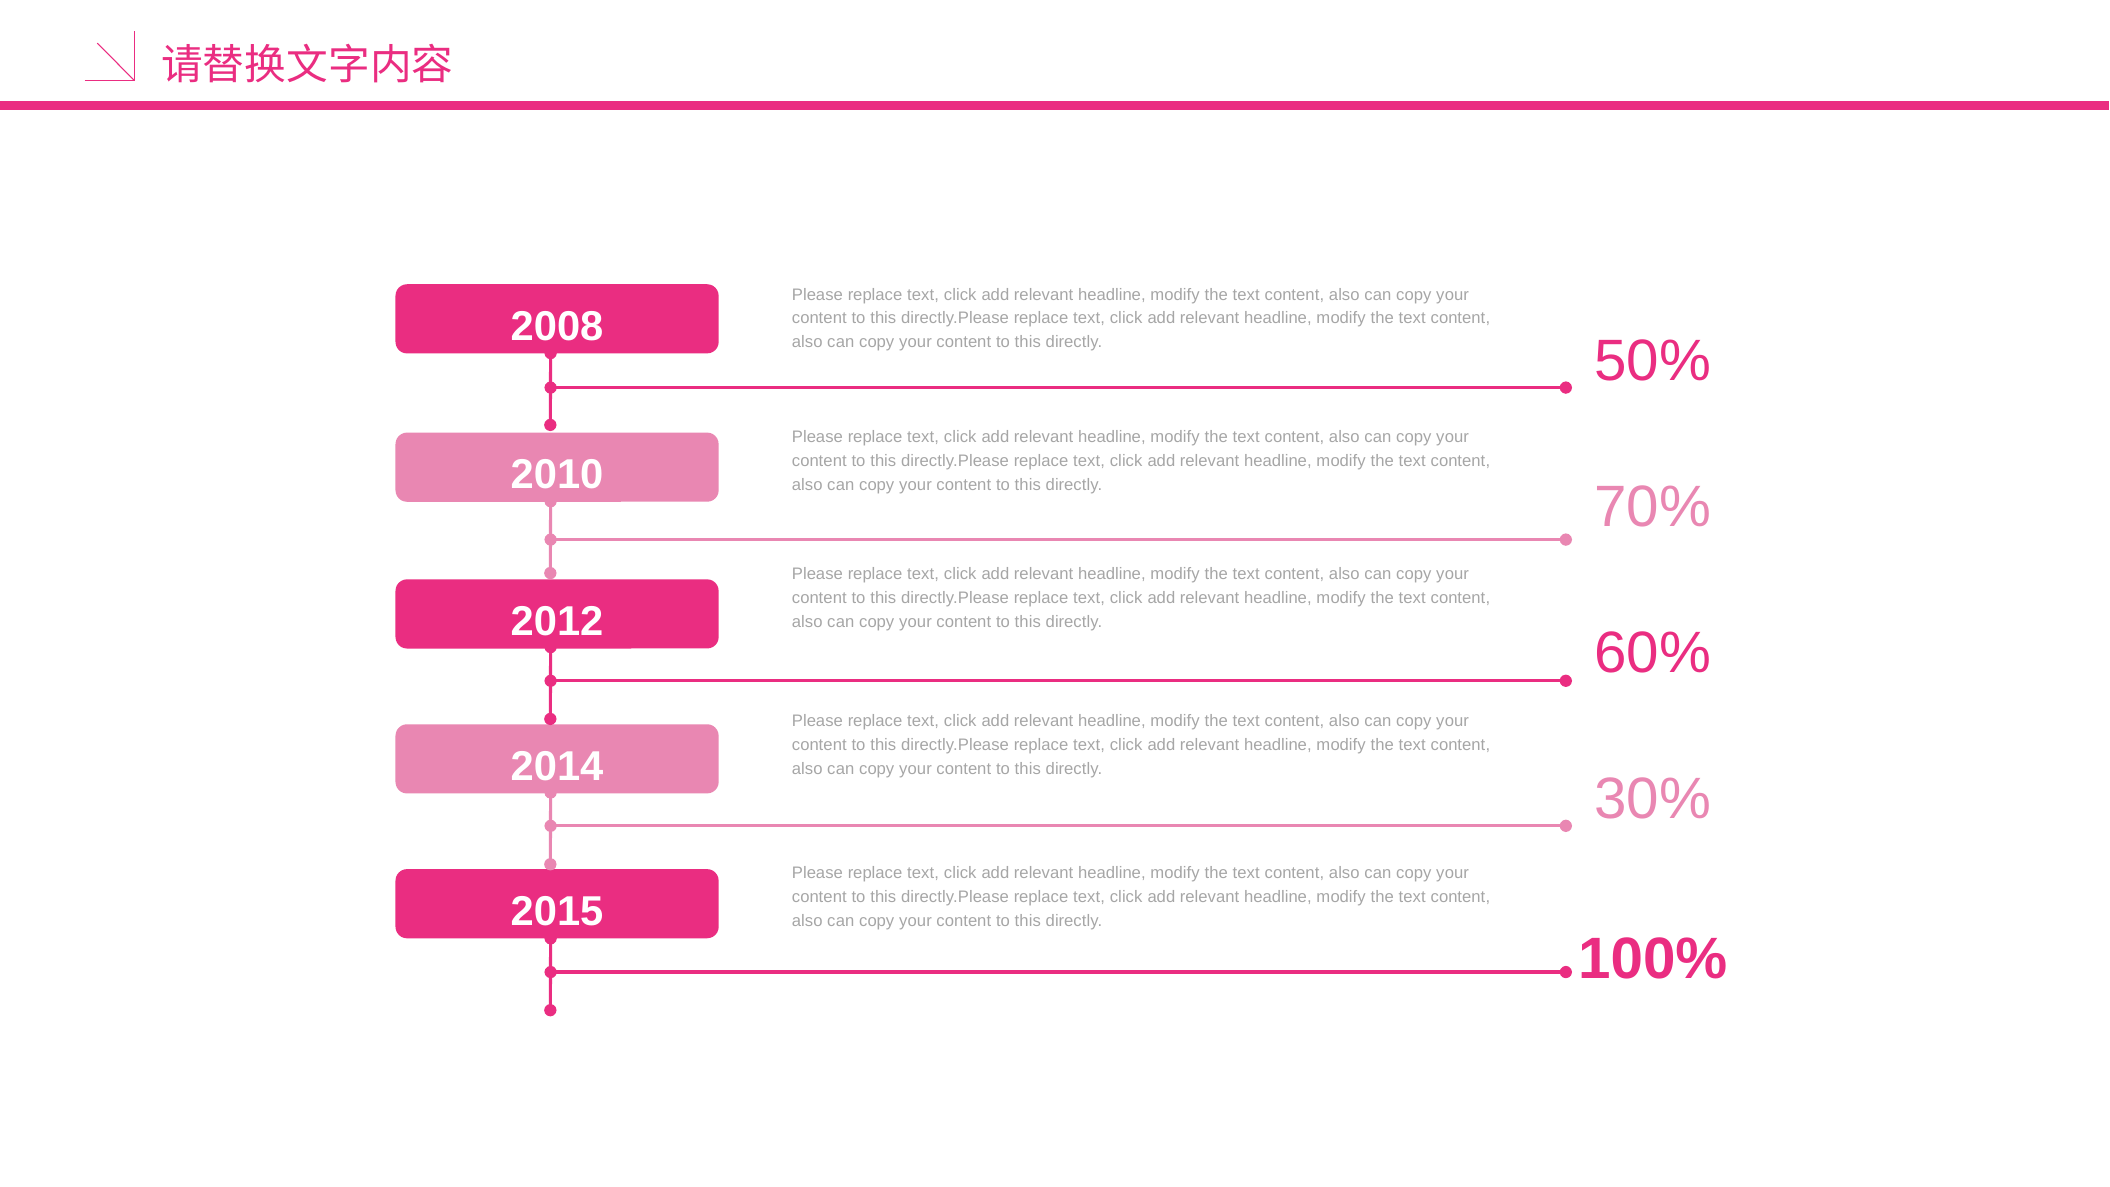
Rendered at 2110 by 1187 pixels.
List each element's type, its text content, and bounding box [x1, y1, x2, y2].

text_box 30% [1595, 752, 1710, 839]
text_box 2010 [394, 431, 720, 503]
text_box Please replace text, click add relevant headline, modify the text content, also can copy your content to this directly.Please replace text, click add relevant headline, modify the text content, also can copy your content to this directly. [791, 559, 1525, 632]
text_box 70% [1595, 460, 1710, 547]
text_box 2015 [394, 868, 720, 940]
text_box 2014 [394, 723, 720, 795]
text_box Please replace text, click add relevant headline, modify the text content, also can copy your content to this directly.Please replace text, click add relevant headline, modify the text content, also can copy your content to this directly. [791, 279, 1525, 352]
text_box Please replace text, click add relevant headline, modify the text content, also can copy your content to this directly.Please replace text, click add relevant headline, modify the text content, also can copy your content to this directly. [791, 858, 1525, 930]
text_box 60% [1595, 606, 1710, 693]
text_box 100% [1578, 897, 1728, 985]
text_box Please replace text, click add relevant headline, modify the text content, also can copy your content to this directly.Please replace text, click add relevant headline, modify the text content, also can copy your content to this directly. [791, 422, 1525, 494]
text_box 请替换文字内容 [145, 22, 500, 94]
text_box Please replace text, click add relevant headline, modify the text content, also can copy your content to this directly.Please replace text, click add relevant headline, modify the text content, also can copy your content to this directly. [791, 706, 1525, 779]
text_box 2012 [394, 578, 720, 650]
text_box 2008 [394, 283, 720, 355]
text_box 50% [1595, 314, 1710, 401]
